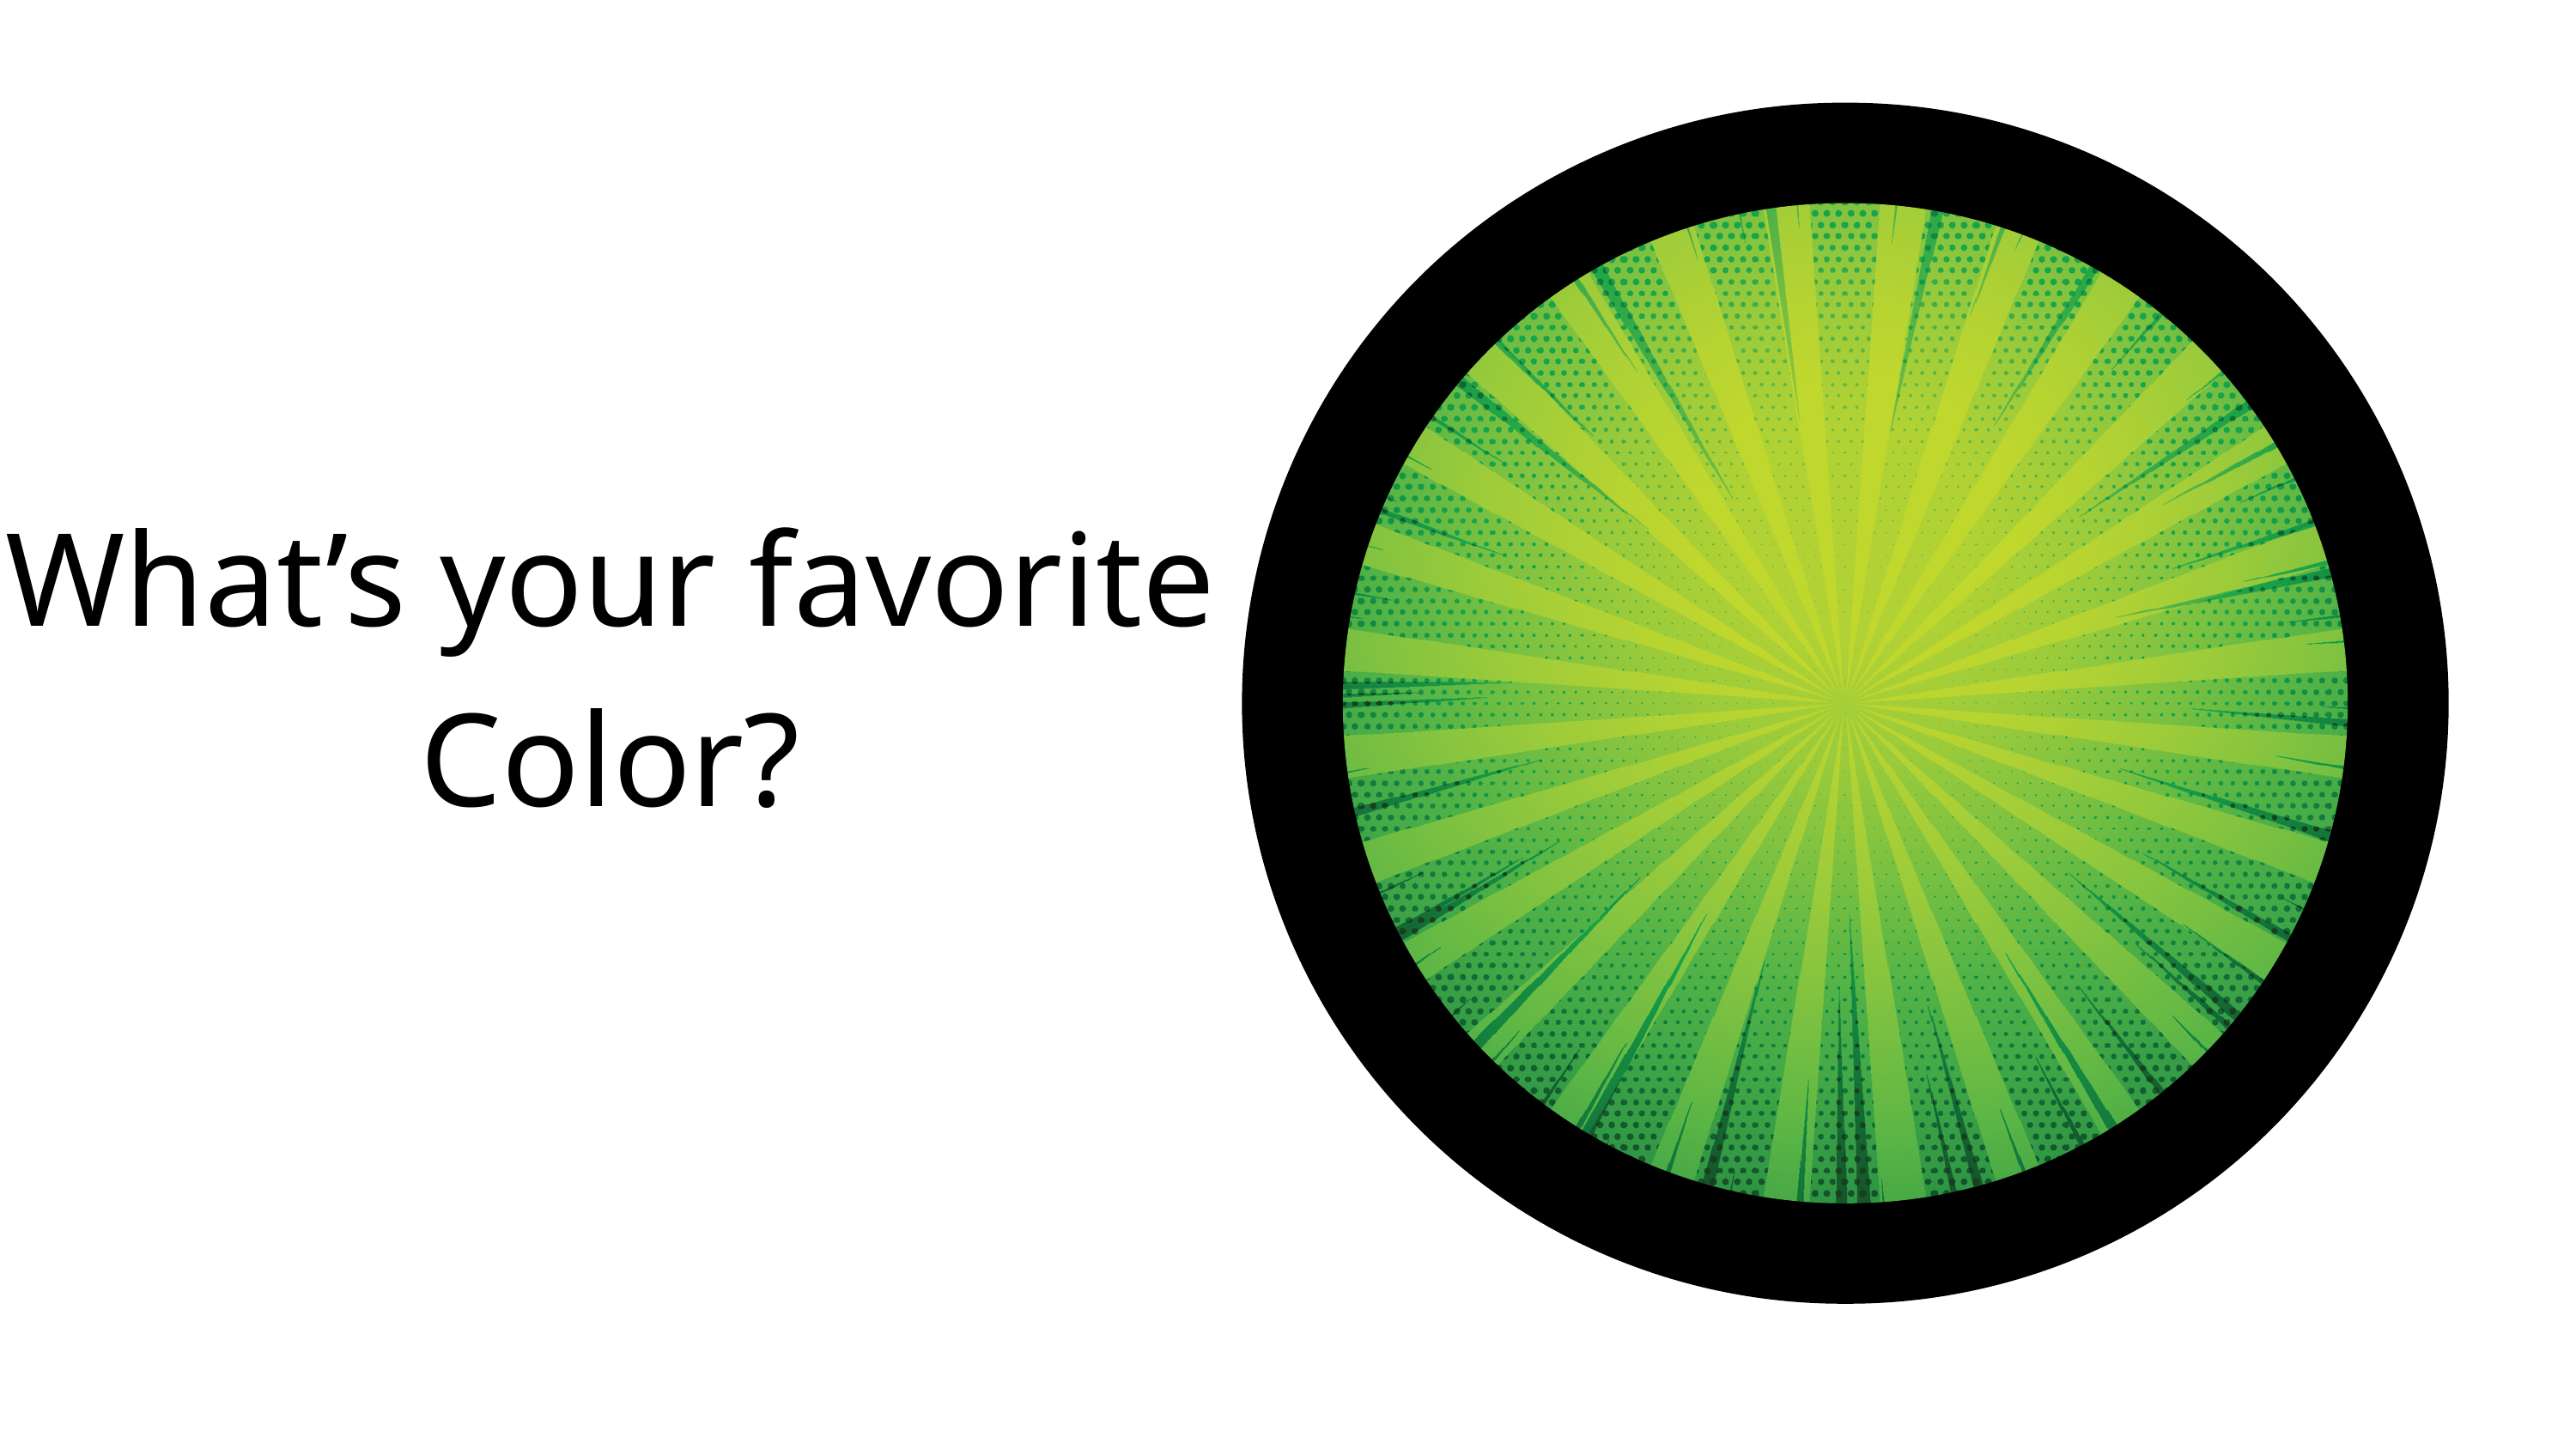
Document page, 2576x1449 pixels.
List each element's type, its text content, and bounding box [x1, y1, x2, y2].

text_box What’s your favorite Color? [0, 471, 1221, 833]
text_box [1244, 102, 2446, 1304]
